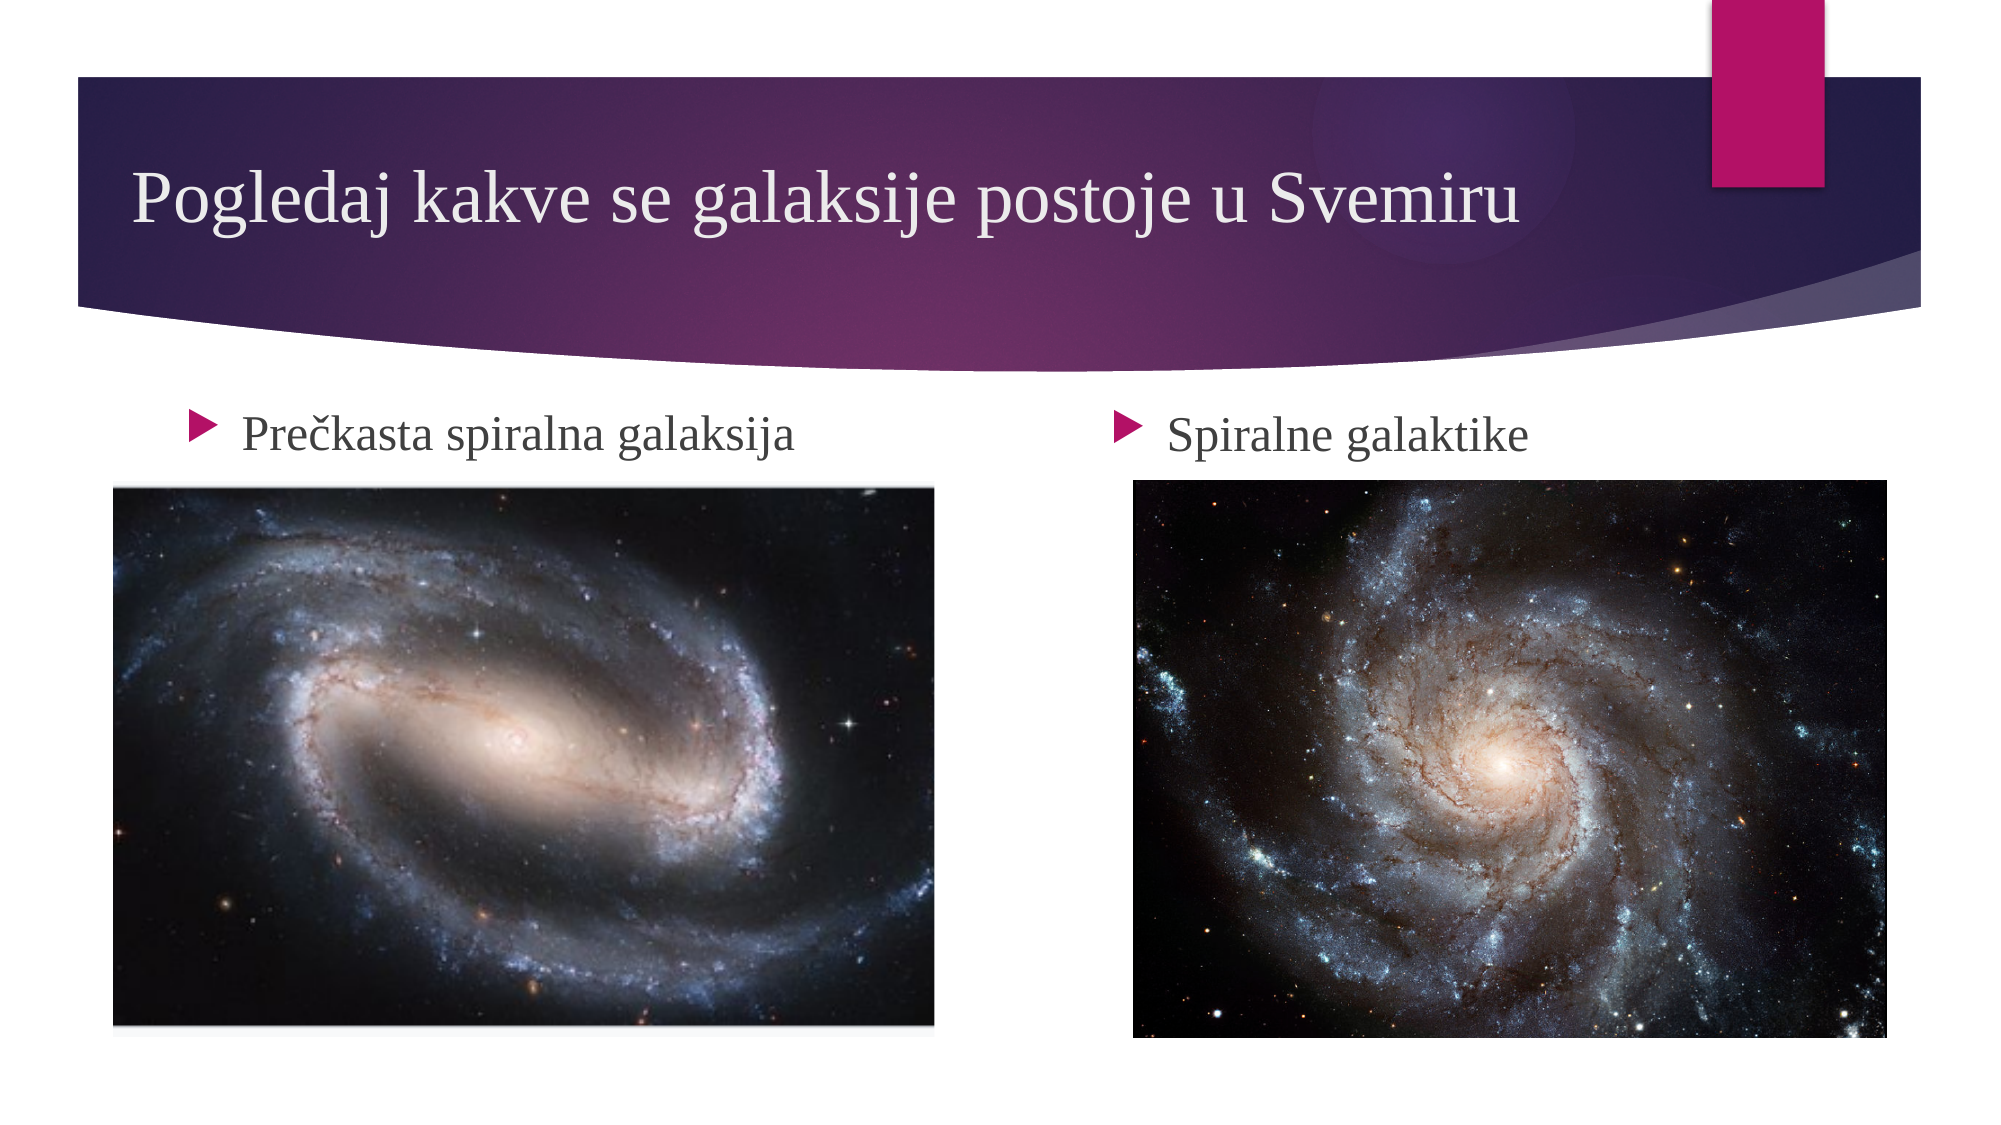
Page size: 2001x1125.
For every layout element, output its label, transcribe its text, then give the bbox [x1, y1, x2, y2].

picture [112, 480, 935, 1037]
list Spiralne galaktike [1095, 393, 1887, 955]
title Pogledaj kakve se galaksije postoje u Svemiru [116, 88, 1554, 296]
list Prečkasta spiralna galaksija [170, 393, 962, 954]
picture [1133, 480, 1888, 1038]
